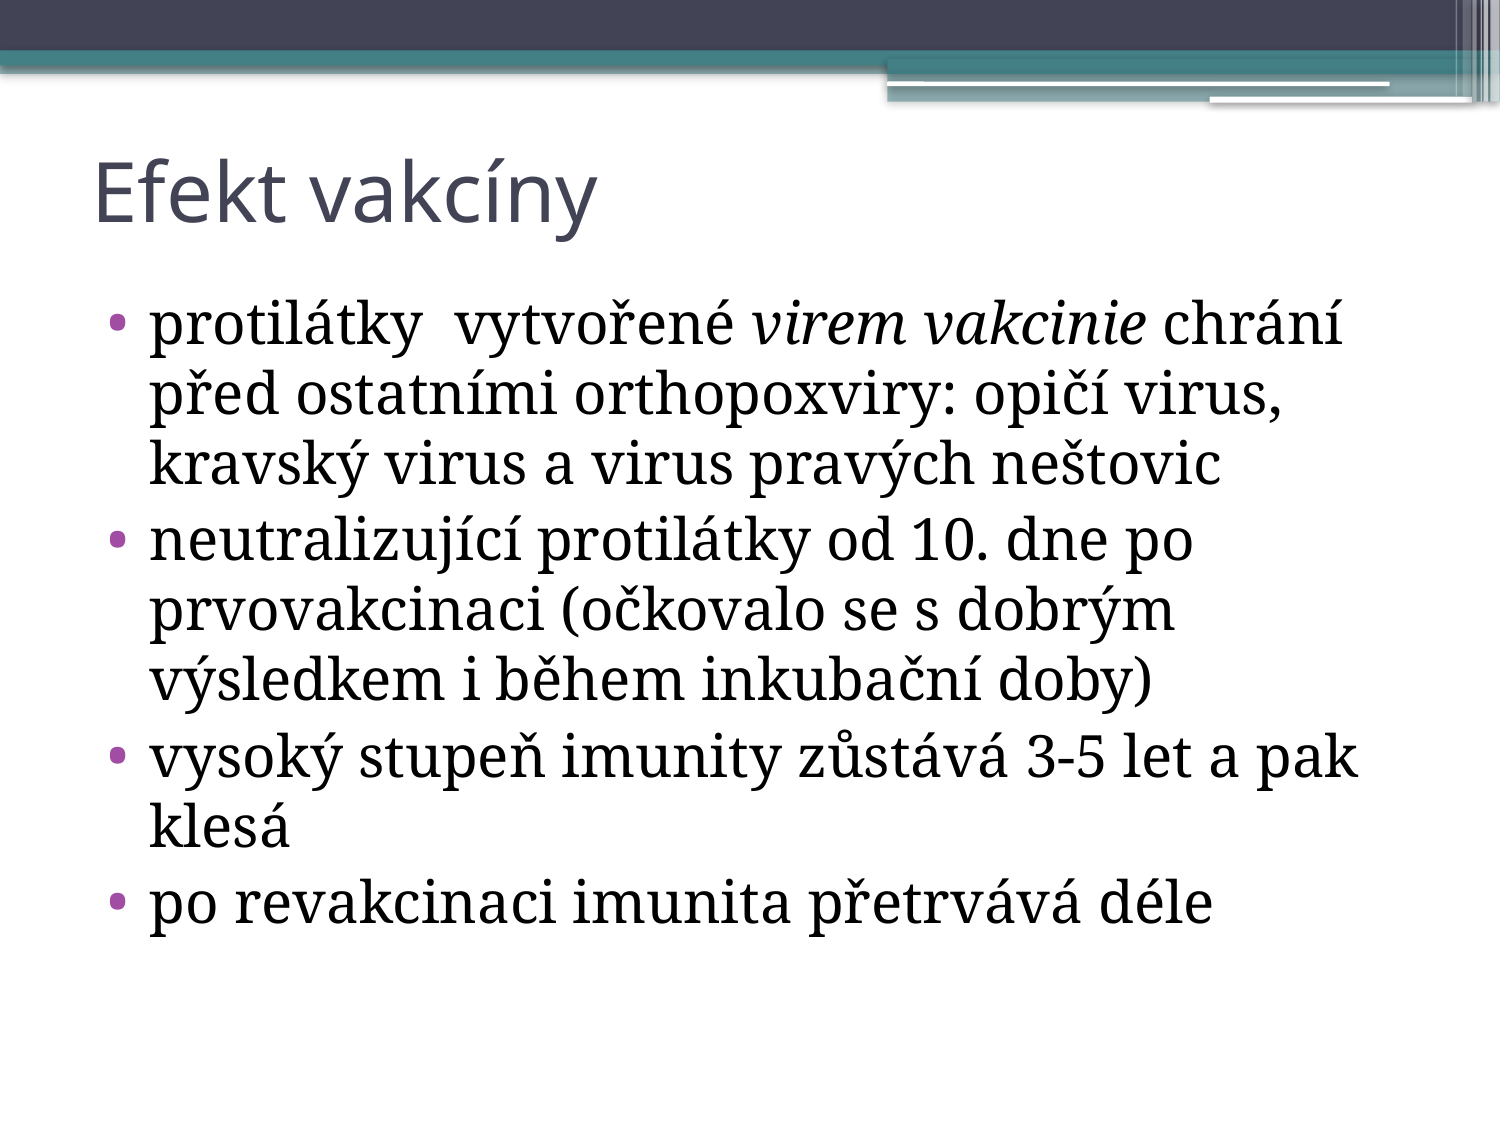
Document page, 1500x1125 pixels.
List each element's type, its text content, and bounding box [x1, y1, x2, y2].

title Efekt vakcíny [76, 101, 1427, 277]
list protilátky vytvořené virem vakcinie chrání před ostatními orthopoxviry: opičí virus, kravský virus a virus pravých neštovic neutralizující protilátky od 10. dne po prvovakcinaci (očkovalo se s dobrým výsledkem i během inkubační doby) vysoký stupeň imunity zůstává 3-5 let a pak klesá po revakcinaci imunita přetrvává déle [75, 278, 1425, 1079]
